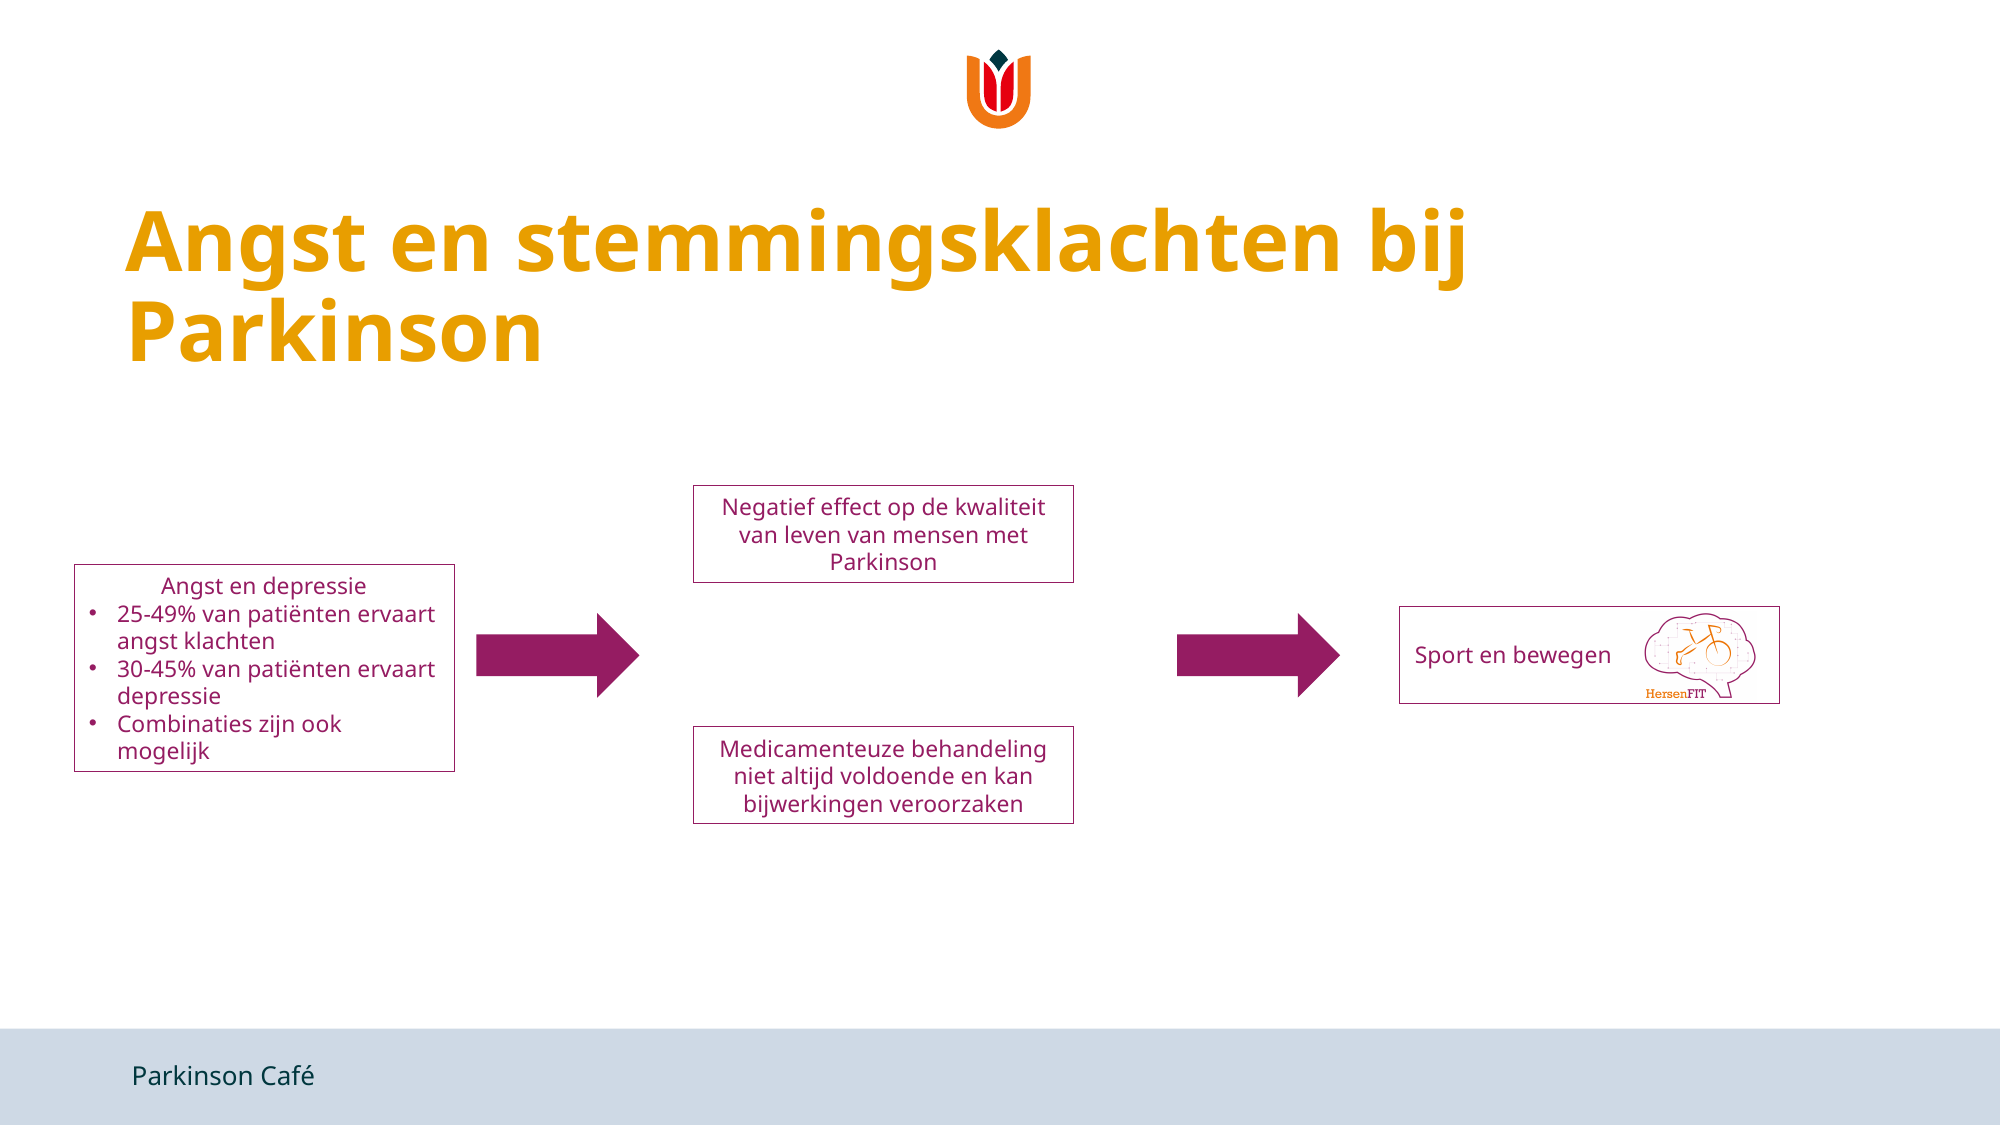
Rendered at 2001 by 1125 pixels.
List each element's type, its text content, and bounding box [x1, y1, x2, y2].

picture [1640, 611, 1757, 703]
text_box Medicamenteuze behandeling niet altijd voldoende en kan bijwerkingen veroorzaken [693, 726, 1074, 824]
text_box [476, 613, 640, 698]
text_box [1177, 613, 1341, 698]
footer Parkinson Café [116, 1046, 792, 1107]
text_box Angst en depressie 25-49% van patiënten ervaart angst klachten 30-45% van patiënten ervaart depressie Combinaties zijn ook mogelijk [74, 564, 455, 772]
title Angst en stemmingsklachten bij Parkinson [110, 180, 1877, 398]
text_box Sport en bewegen [1399, 606, 1780, 704]
text_box Negatief effect op de kwaliteit van leven van mensen met Parkinson [693, 485, 1074, 583]
